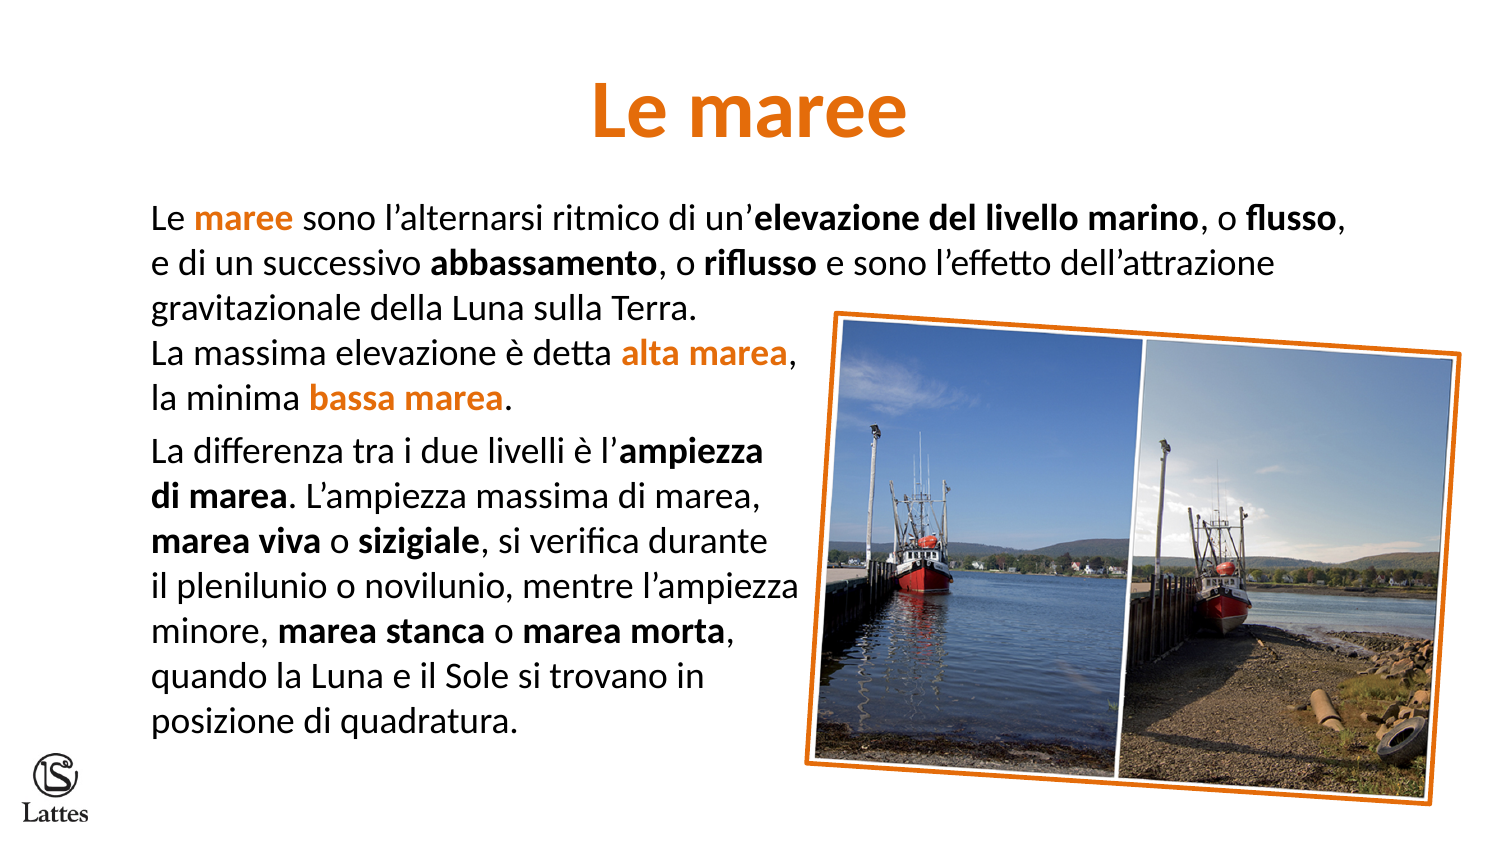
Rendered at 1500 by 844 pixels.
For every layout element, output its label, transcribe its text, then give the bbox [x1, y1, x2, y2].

picture [811, 316, 1456, 801]
list Le maree sono l’alternarsi ritmico di un’elevazione del livello marino, o flusso, e di un successivo abbassamento, o riflusso e sono l’effetto dell’attrazione gravitazionale della Luna sulla Terra. La massima elevazione è detta alta marea, la minima bassa marea. La differenza tra i due livelli è l’ampiezza di marea. L’ampiezza massima di marea, marea viva o sizigiale, si verifica durante il plenilunio o novilunio, mentre l’ampiezza minore, marea stanca o marea morta, quando la Luna e il Sole si trovano in posizione di quadratura. [135, 185, 1376, 753]
picture [21, 752, 88, 823]
title Le maree [75, 33, 1425, 175]
